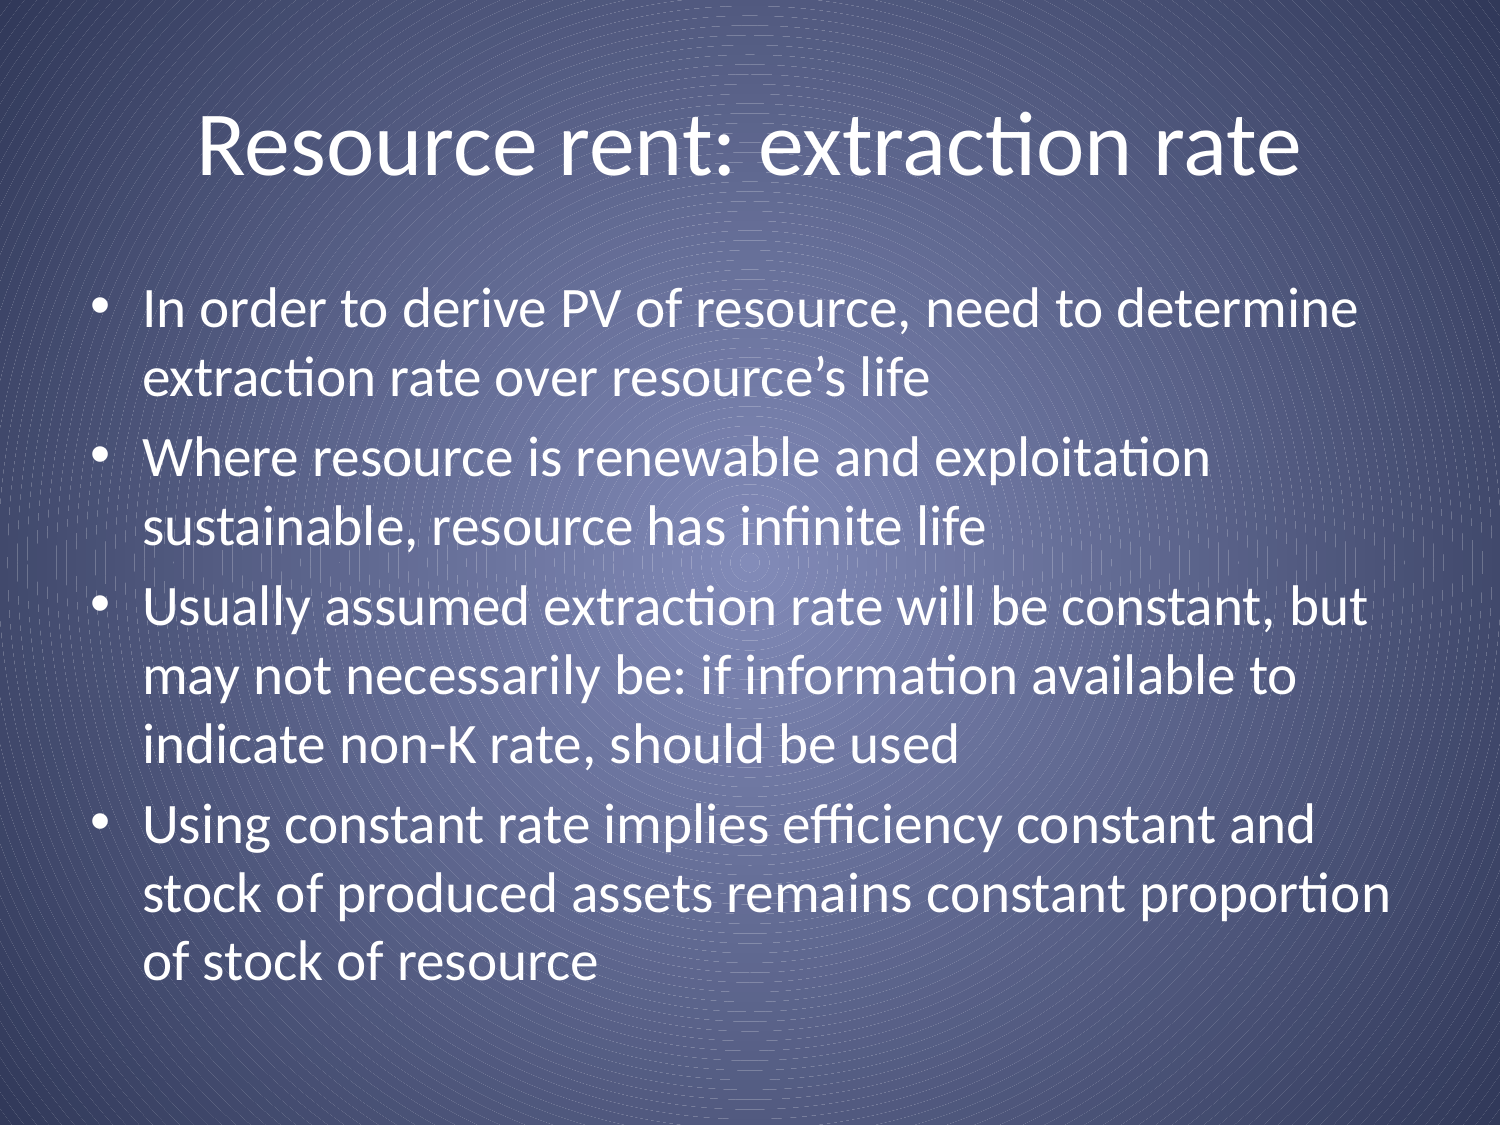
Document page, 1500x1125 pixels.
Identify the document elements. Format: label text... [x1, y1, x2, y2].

list In order to derive PV of resource, need to determine extraction rate over resource’s life Where resource is renewable and exploitation sustainable, resource has infinite life Usually assumed extraction rate will be constant, but may not necessarily be: if information available to indicate non-K rate, should be used Using constant rate implies efficiency constant and stock of produced assets remains constant proportion of stock of resource [75, 262, 1425, 1005]
title Resource rent: extraction rate [75, 45, 1425, 233]
